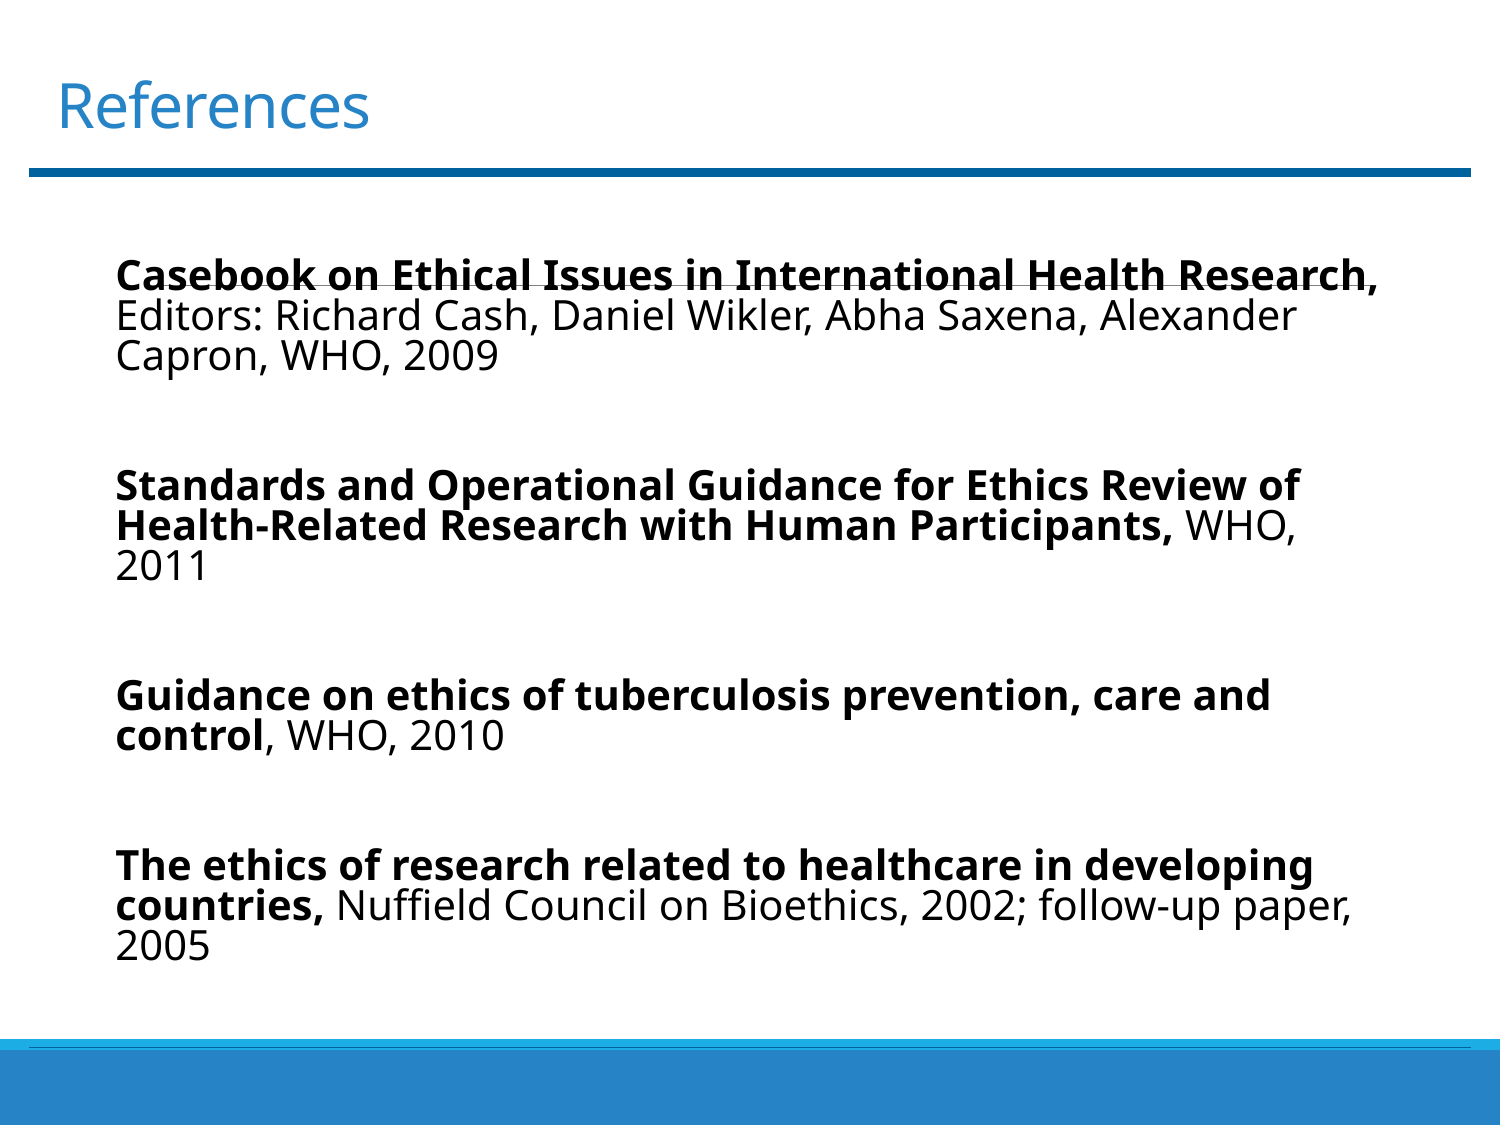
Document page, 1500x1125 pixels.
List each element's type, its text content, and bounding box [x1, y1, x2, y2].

list Casebook on Ethical Issues in International Health Research, Editors: Richard Cash, Daniel Wikler, Abha Saxena, Alexander Capron, WHO, 2009 Standards and Operational Guidance for Ethics Review of Health-Related Research with Human Participants, WHO, 2011 Guidance on ethics of tuberculosis prevention, care and control, WHO, 2010 The ethics of research related to healthcare in developing countries, Nuffield Council on Bioethics, 2002; follow-up paper, 2005 [100, 243, 1400, 965]
title References [41, 0, 1459, 149]
